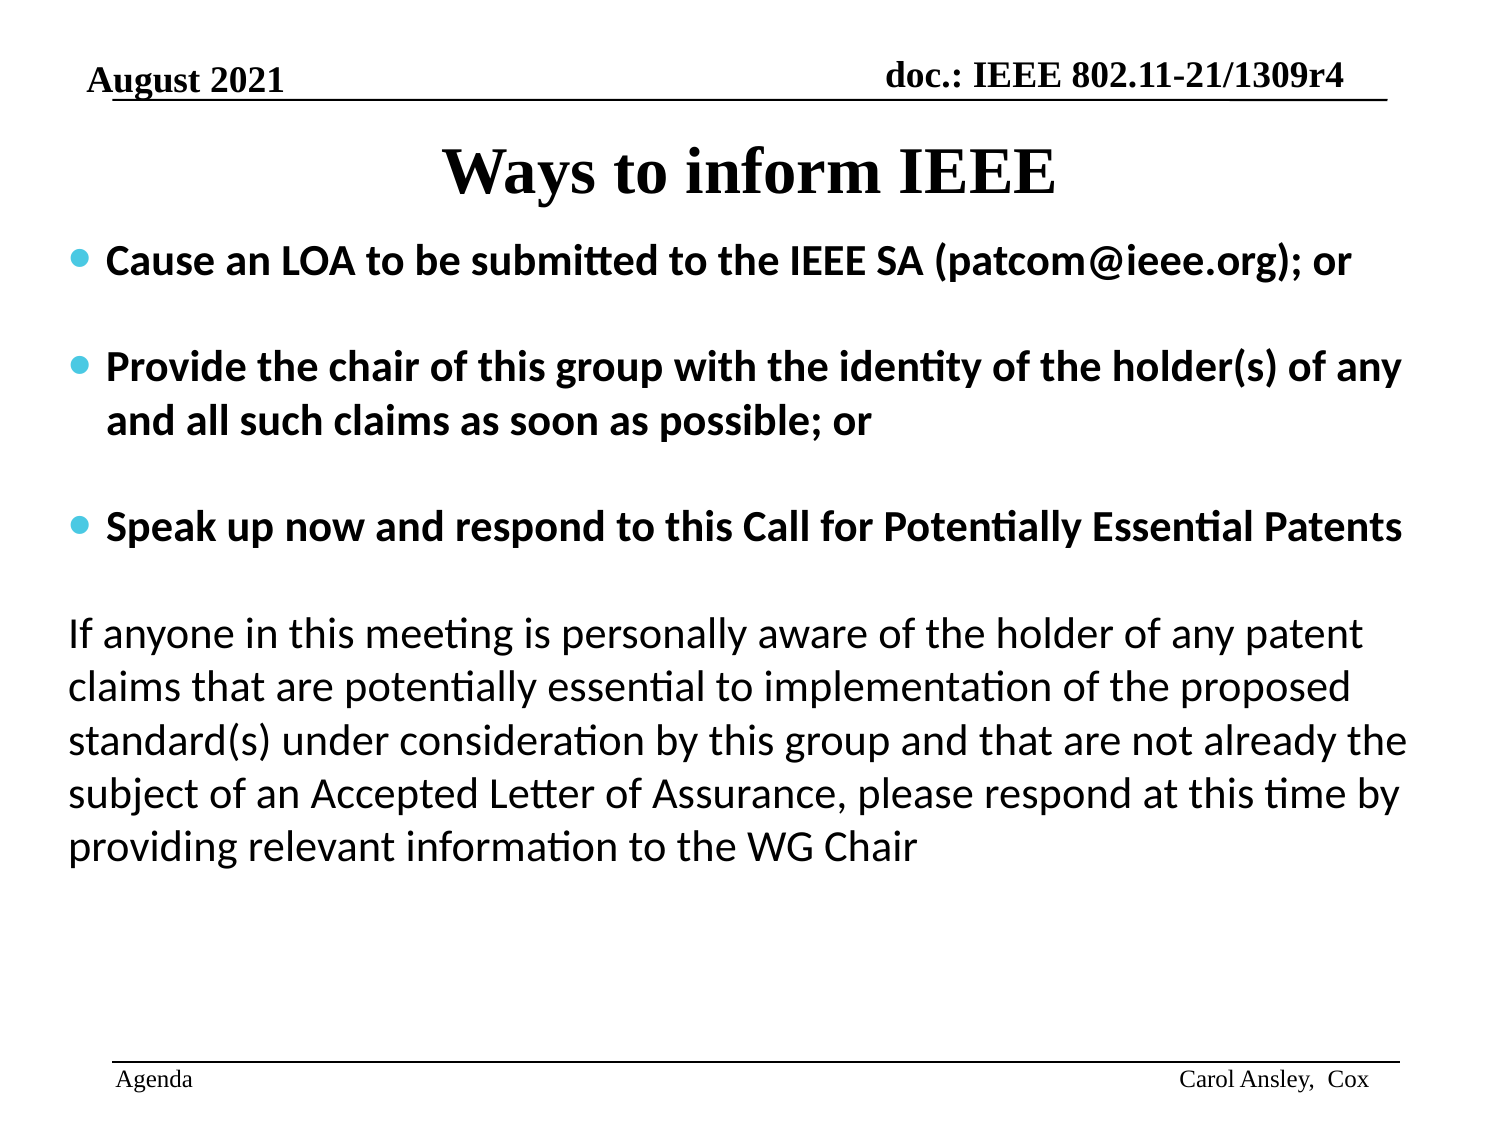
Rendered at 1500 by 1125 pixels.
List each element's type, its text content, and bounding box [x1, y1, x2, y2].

text_box Cause an LOA to be submitted to the IEEE SA (patcom@ieee.org); or Provide the chair of this group with the identity of the holder(s) of any and all such claims as soon as possible; or Speak up now and respond to this Call for Potentially Essential Patents If anyone in this meeting is personally aware of the holder of any patent claims that are potentially essential to implementation of the proposed standard(s) under consideration by this group and that are not already the subject of an Accepted Letter of Assurance, please respond at this time by providing relevant information to the WG Chair [53, 223, 1447, 996]
list [74, 184, 1426, 223]
title Ways to inform IEEE [74, 129, 1426, 184]
